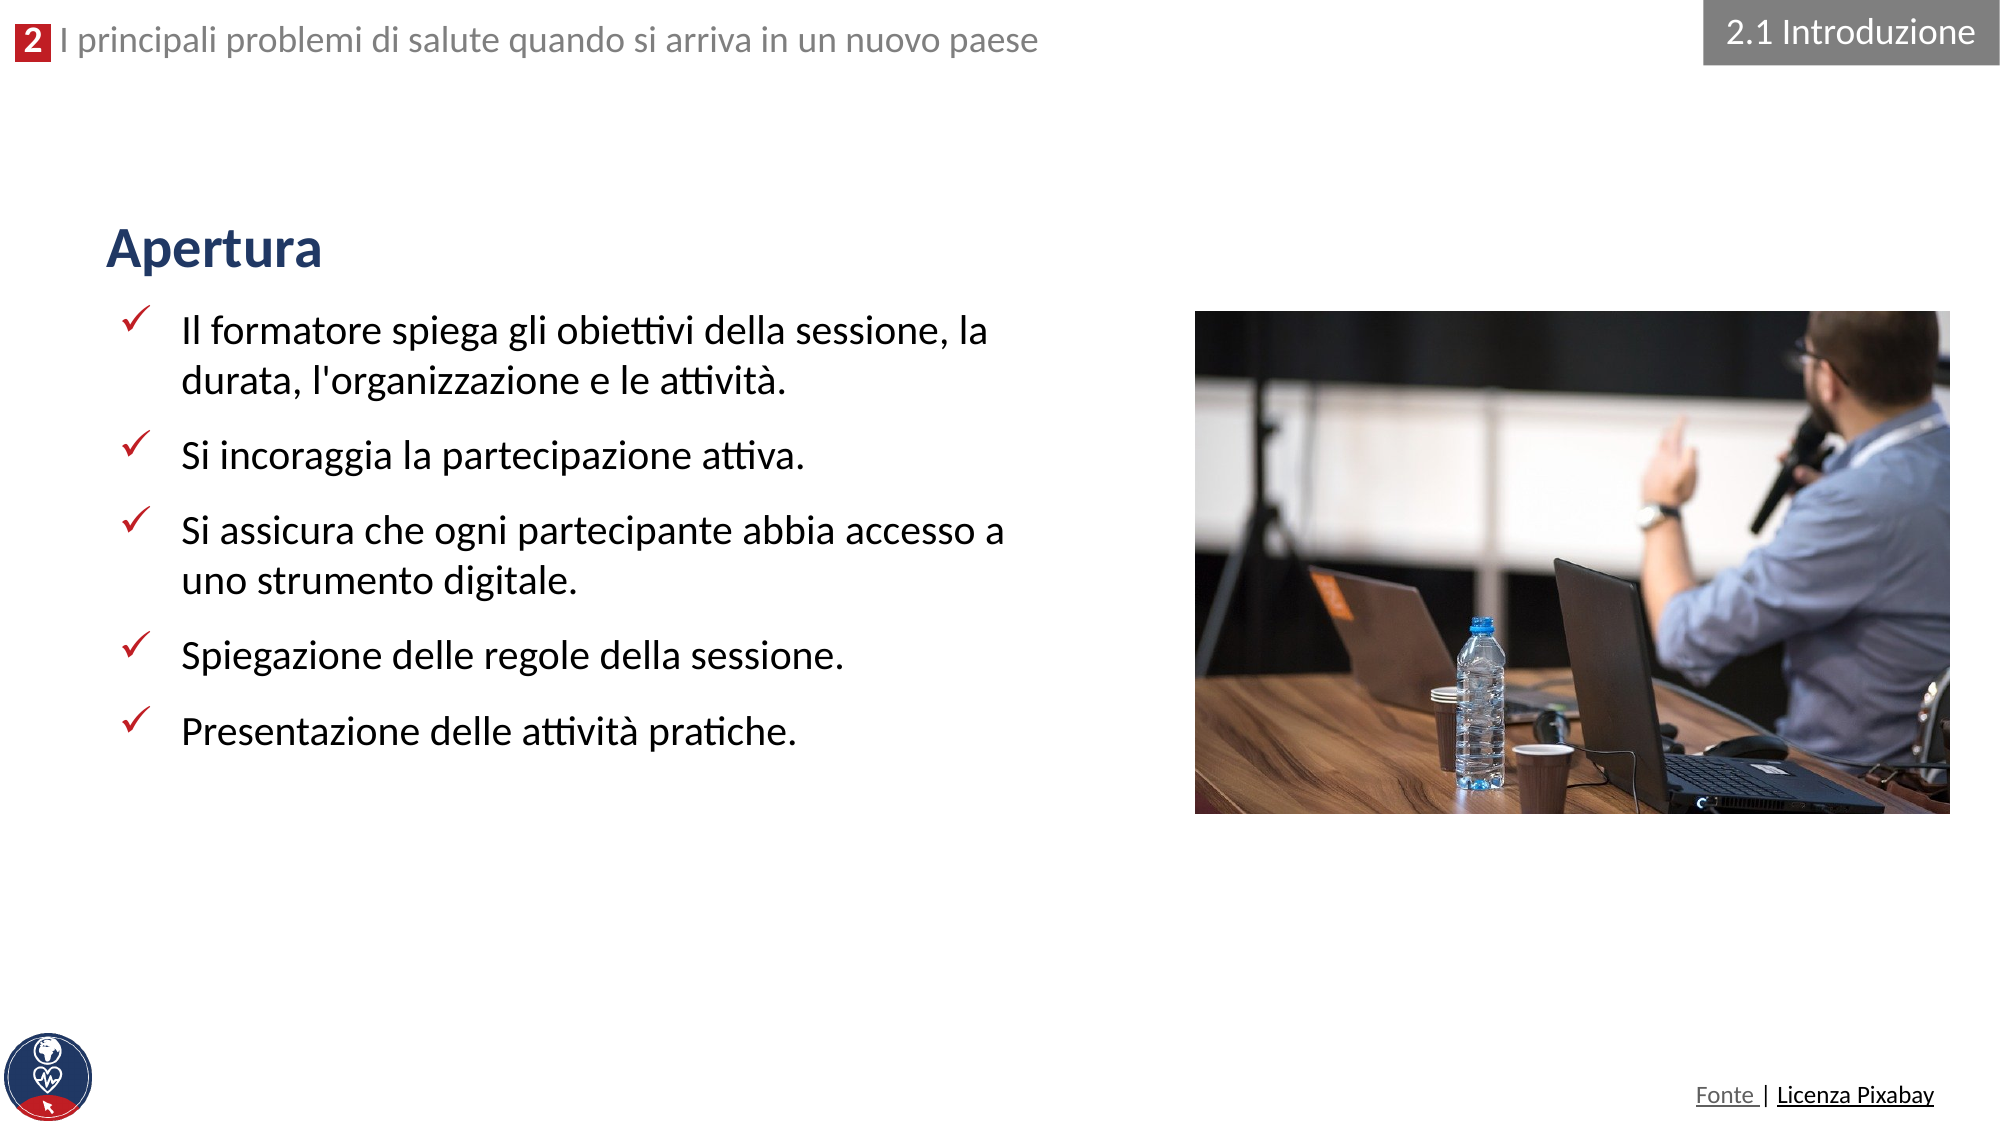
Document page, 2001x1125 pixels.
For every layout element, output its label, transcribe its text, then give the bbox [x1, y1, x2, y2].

text_box 2.1 Introduzione [1703, 0, 2000, 66]
title Apertura [91, 177, 1906, 277]
picture [4, 1033, 92, 1121]
list Il formatore spiega gli obiettivi della sessione, la durata, l'organizzazione e le attività. Si incoraggia la partecipazione attiva. Si assicura che ogni partecipante abbia accesso a uno strumento digitale. Spiegazione delle regole della sessione. Presentazione delle attività pratiche. [91, 295, 1052, 1094]
text_box Fonte | Licenza Pixabay [1553, 1070, 1950, 1116]
picture [1195, 311, 1950, 814]
